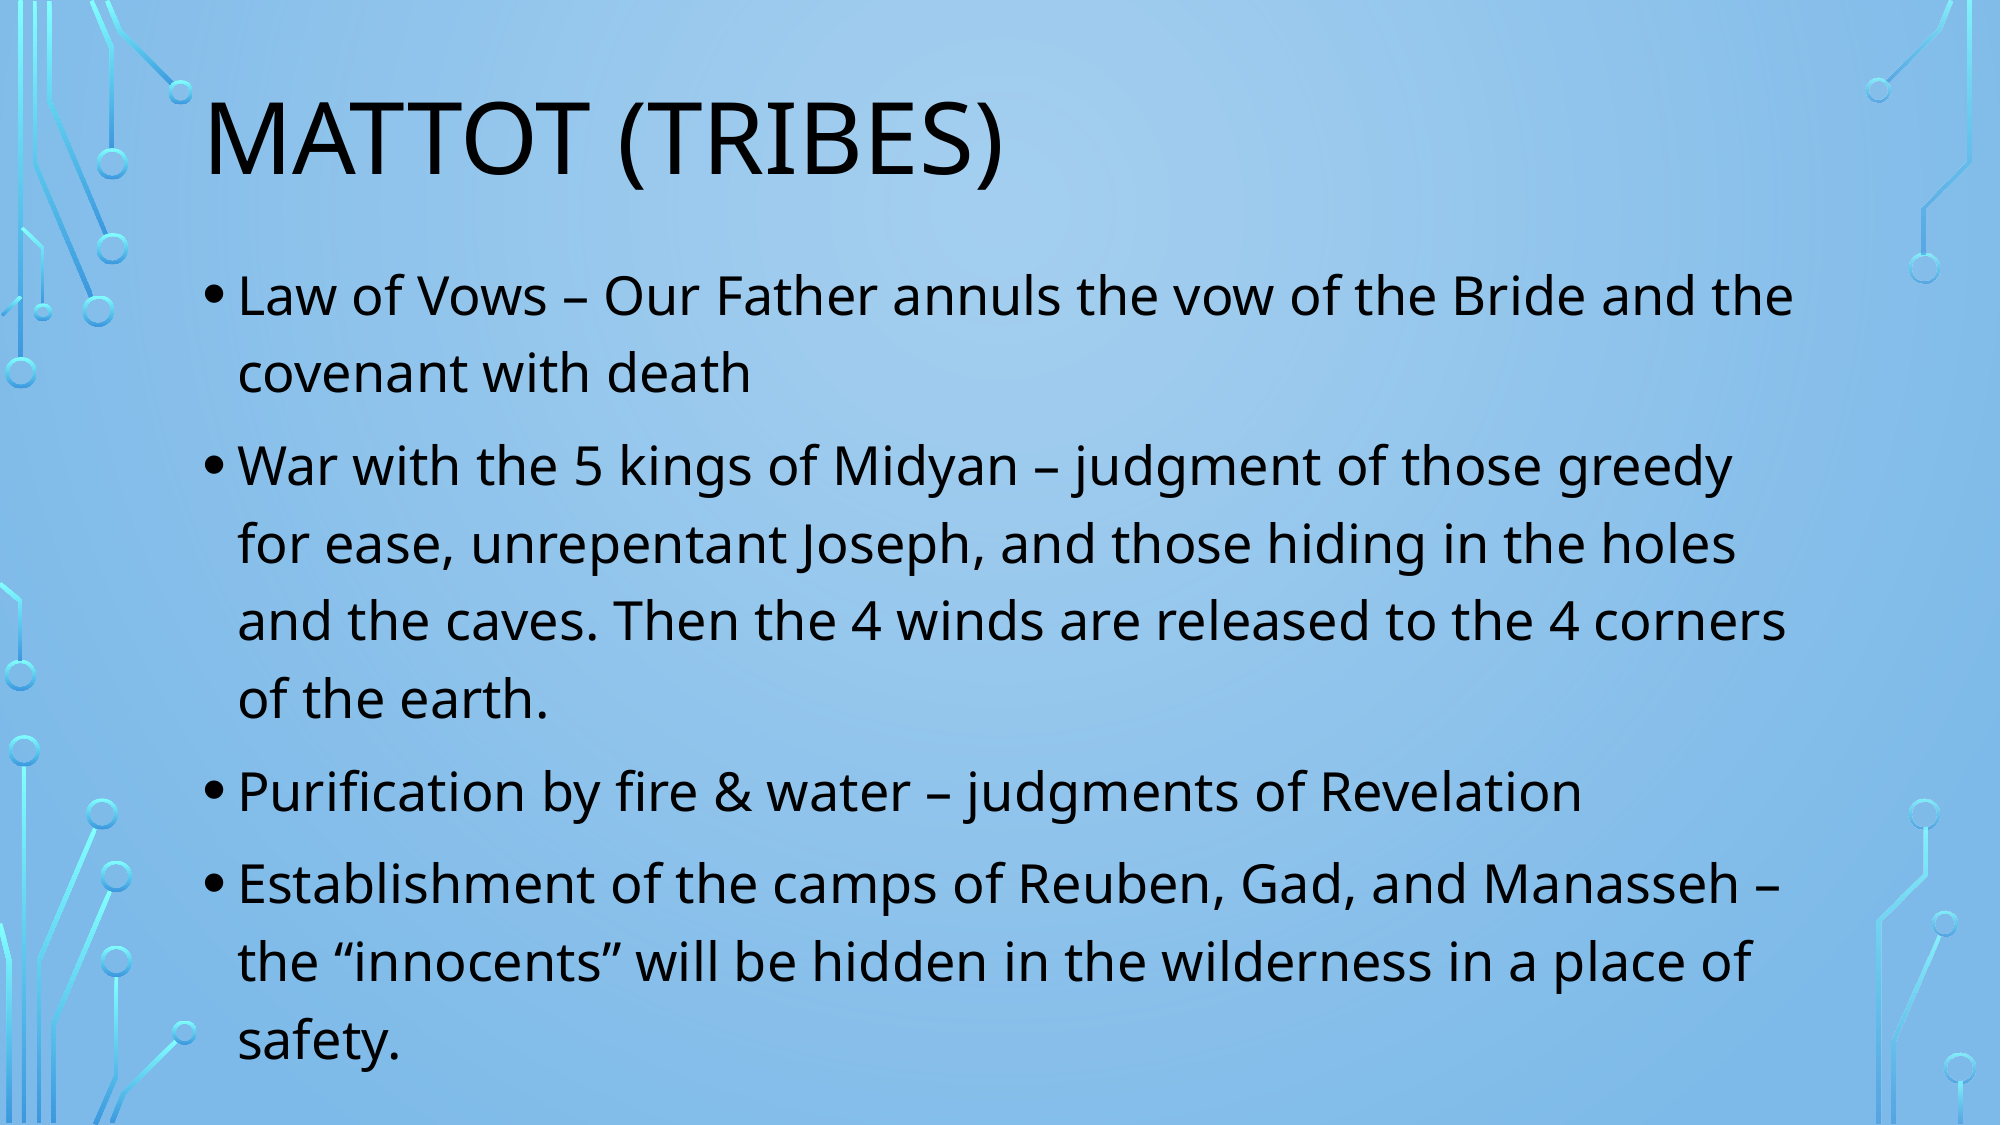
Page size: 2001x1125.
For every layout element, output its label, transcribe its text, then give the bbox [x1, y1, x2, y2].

title Mattot (Tribes) [187, 66, 1813, 218]
list Law of Vows – Our Father annuls the vow of the Bride and the covenant with death War with the 5 kings of Midyan – judgment of those greedy for ease, unrepentant Joseph, and those hiding in the holes and the caves. Then the 4 winds are released to the 4 corners of the earth. Purification by fire & water – judgments of Revelation Establishment of the camps of Reuben, Gad, and Manasseh – the “innocents” will be hidden in the wilderness in a place of safety. [187, 240, 1813, 1078]
